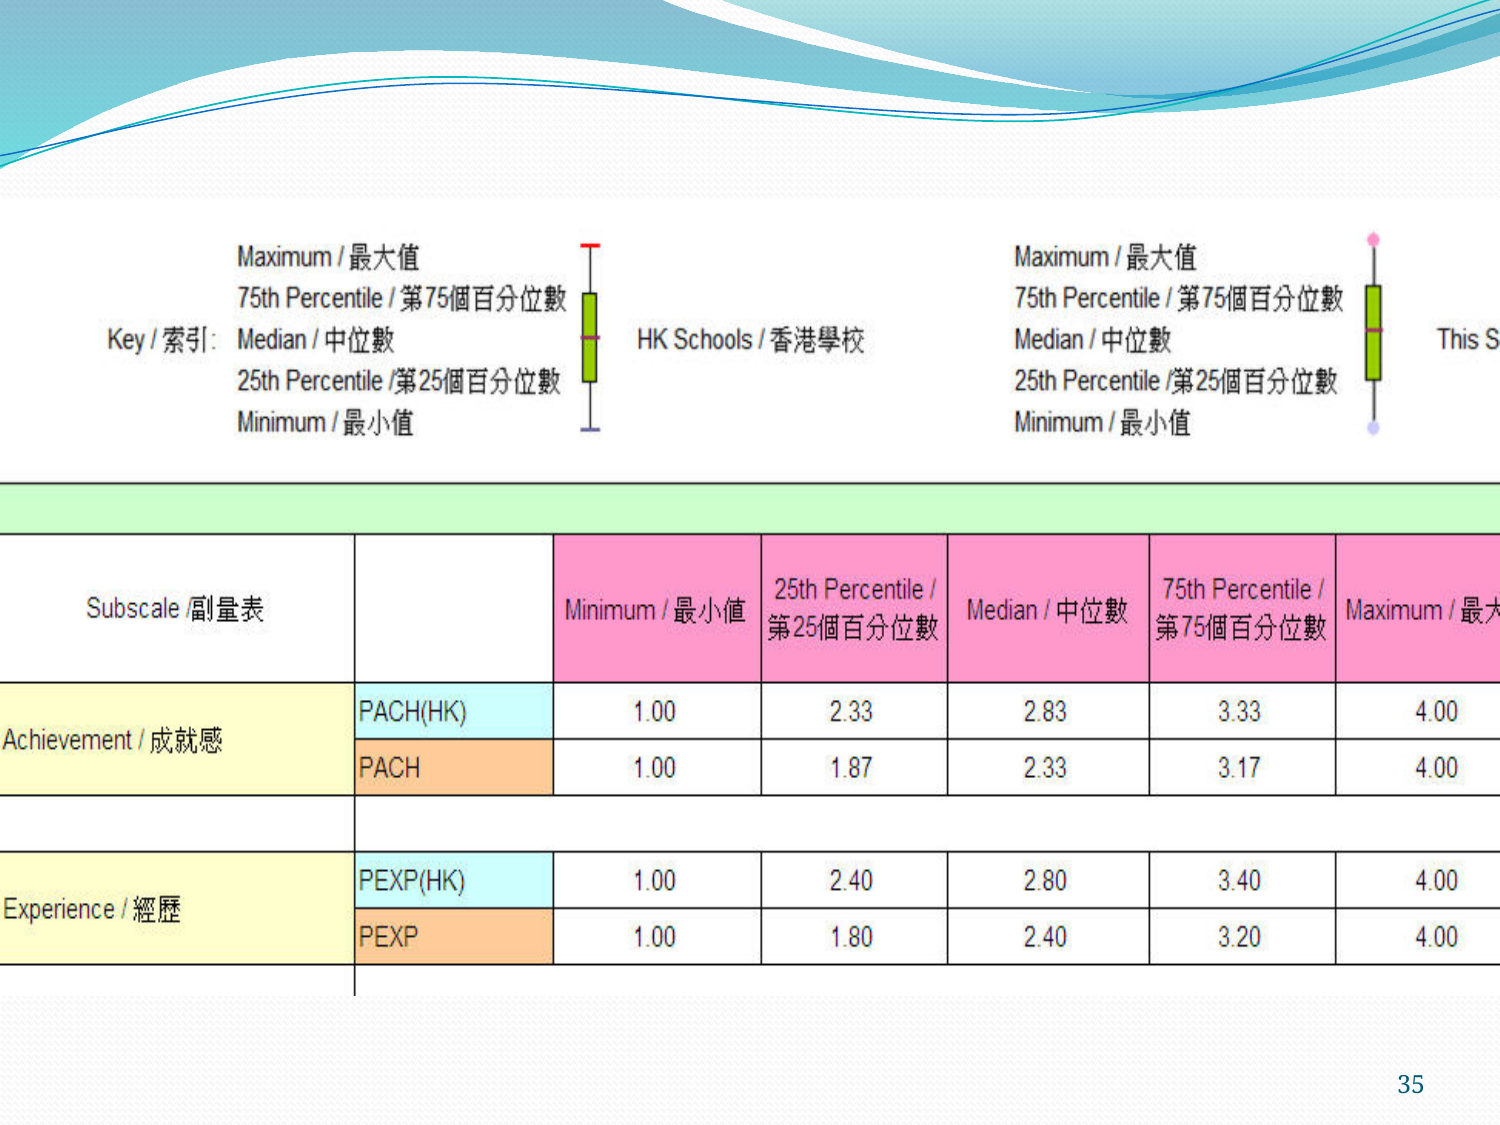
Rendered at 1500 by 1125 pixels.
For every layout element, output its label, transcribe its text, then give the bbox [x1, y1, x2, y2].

picture [0, 198, 1500, 997]
slide_number 35 [1299, 1042, 1425, 1103]
